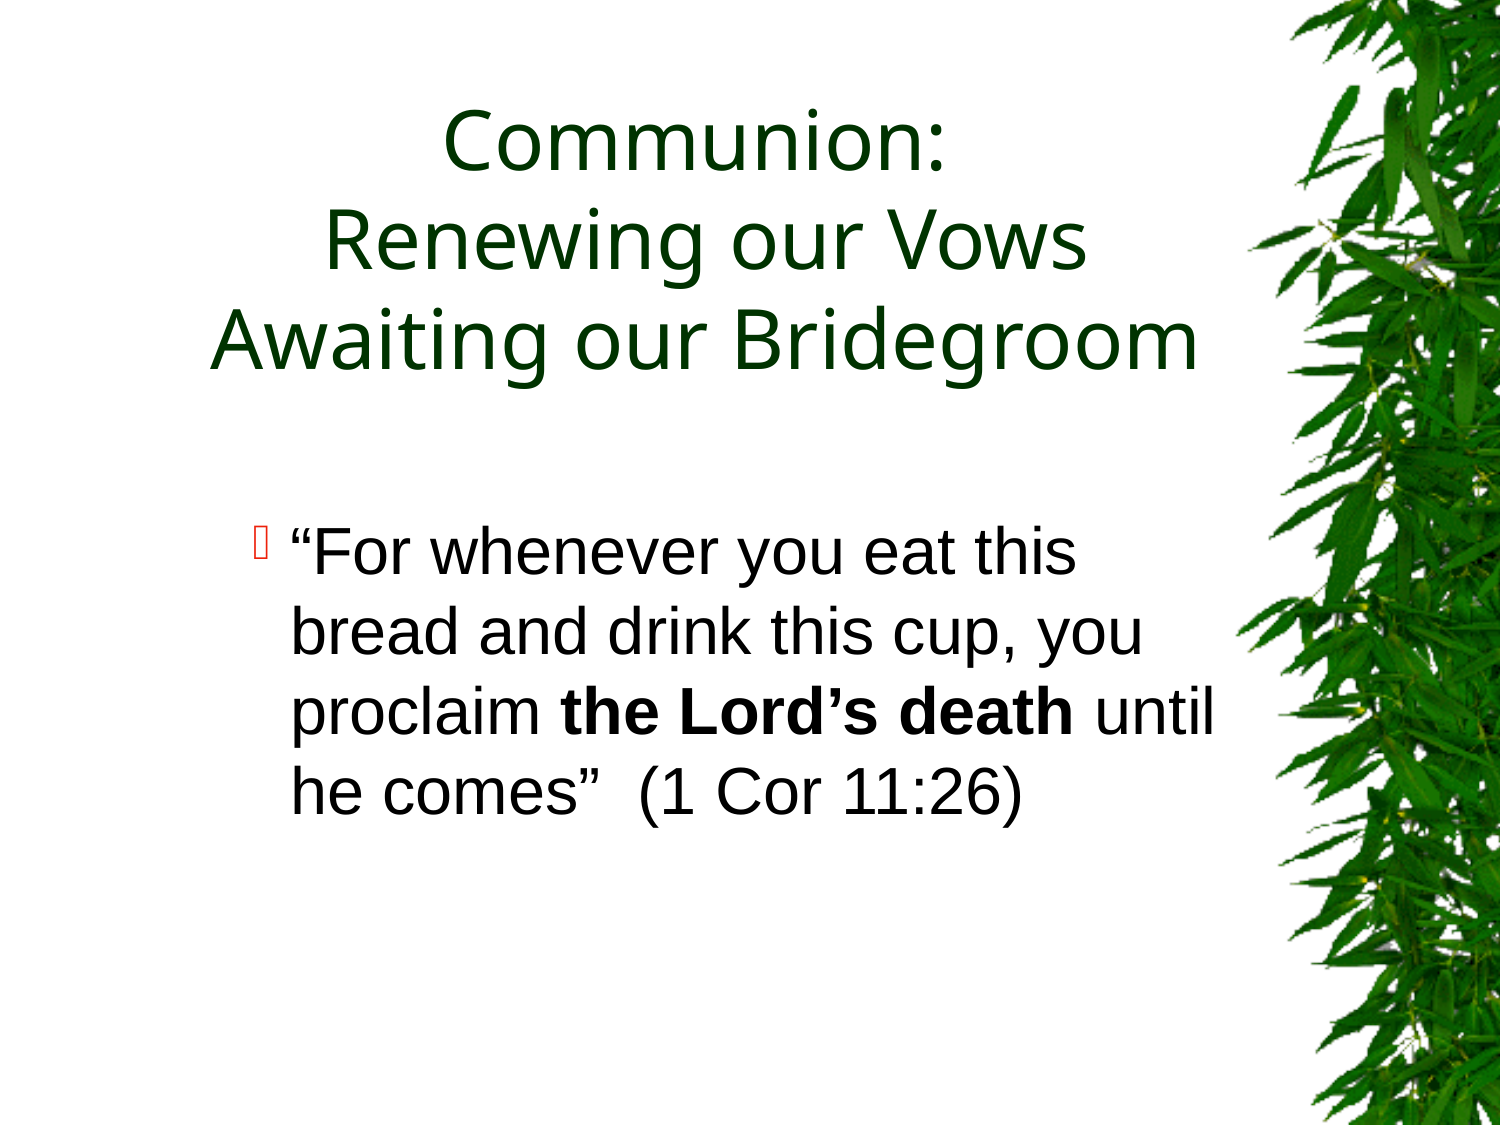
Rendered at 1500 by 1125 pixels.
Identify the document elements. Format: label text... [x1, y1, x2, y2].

picture [1206, 0, 1500, 1125]
list “For whenever you eat this bread and drink this cup, you proclaim the Lord’s death until he comes” (1 Cor 11:26) [87, 499, 1251, 1125]
title Communion: Renewing our Vows Awaiting our Bridegroom [112, 74, 1301, 495]
